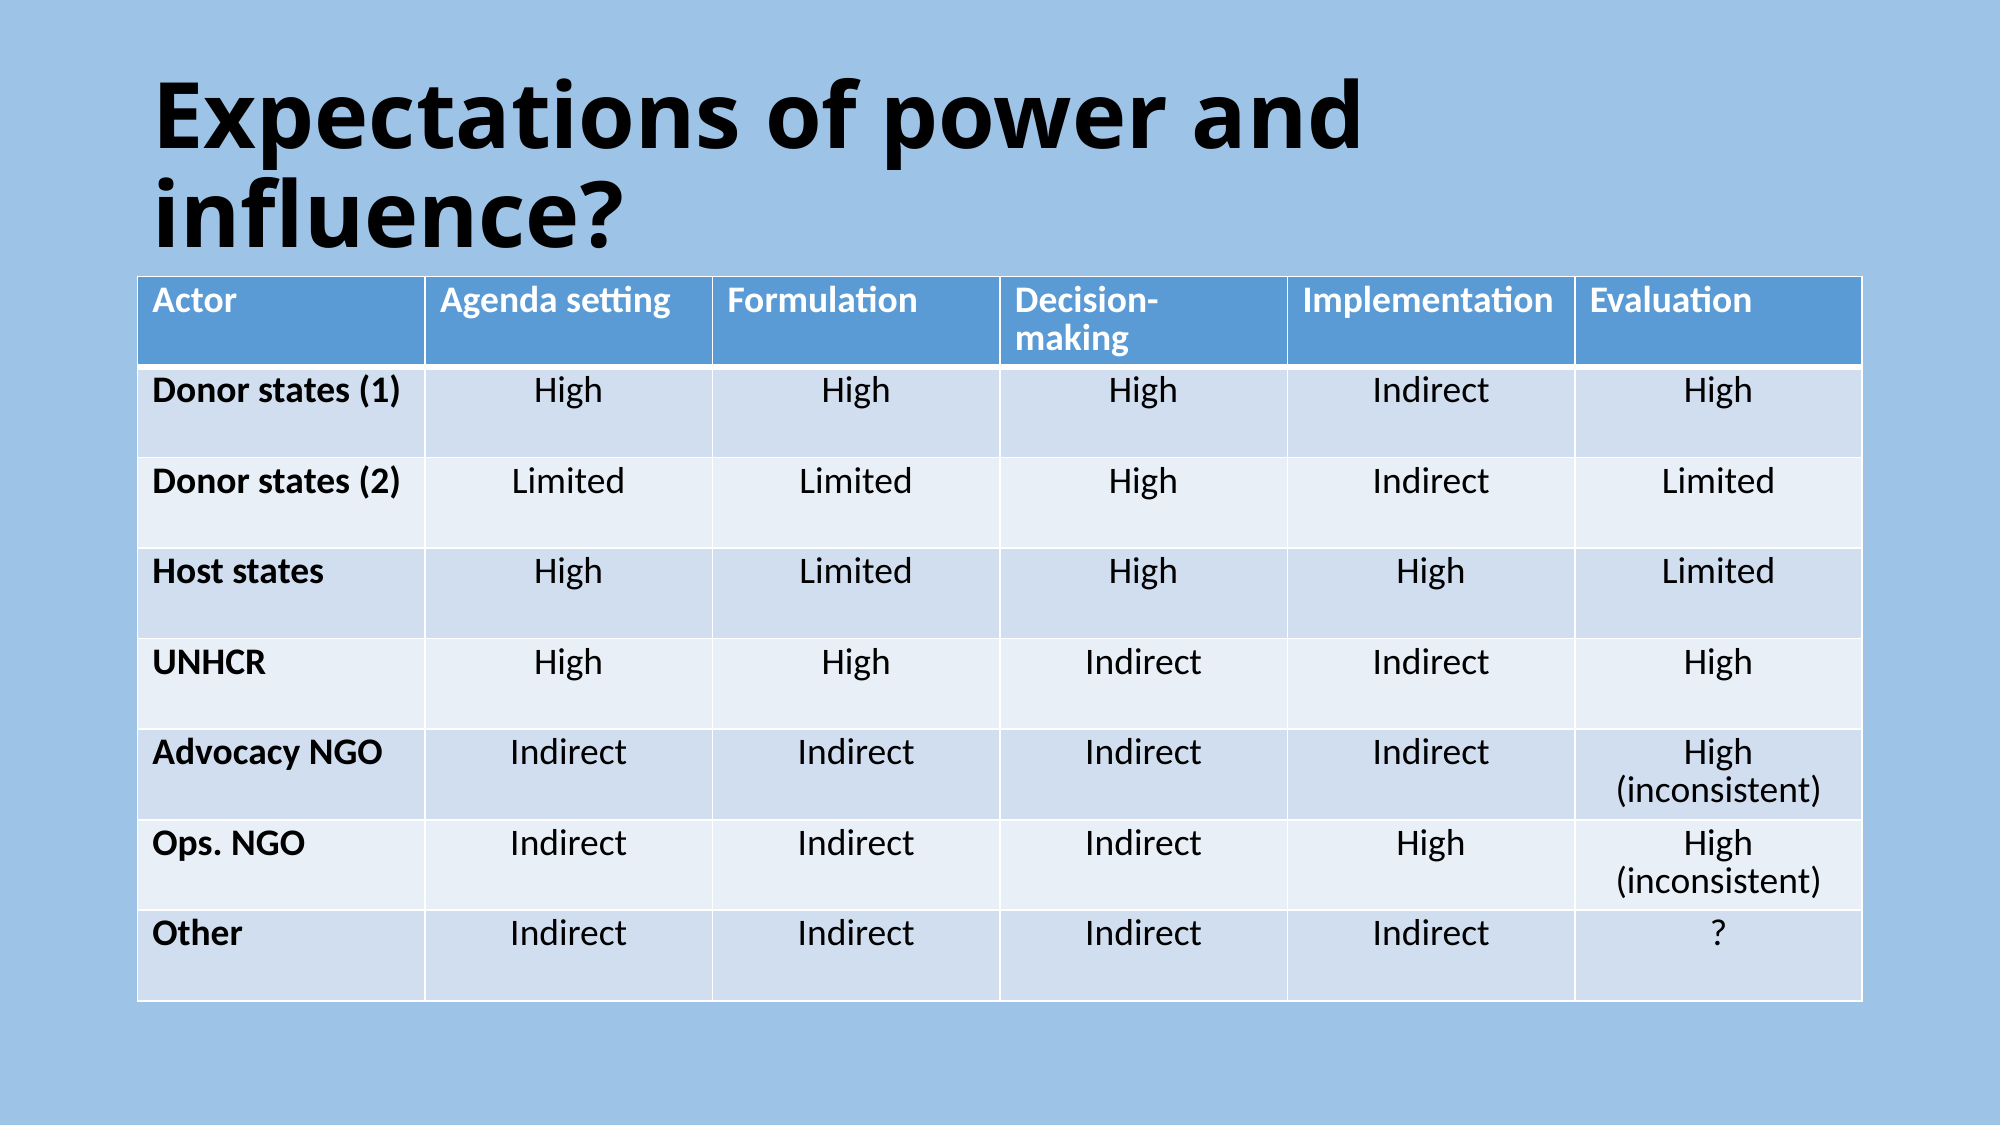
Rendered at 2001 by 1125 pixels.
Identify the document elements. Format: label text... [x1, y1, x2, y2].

table_header Agenda setting [426, 277, 712, 364]
table_cell Indirect [426, 821, 712, 909]
table_cell High [713, 639, 999, 728]
table_cell Indirect [713, 730, 999, 819]
table_cell High [1288, 549, 1574, 638]
table_cell Indirect [1288, 911, 1574, 1000]
table_header Evaluation [1576, 277, 1861, 364]
table_header Implementation [1288, 277, 1574, 364]
table_cell Limited [1576, 549, 1861, 638]
table_cell Other [138, 911, 424, 1000]
table_cell Limited [426, 458, 712, 547]
table_cell Indirect [1288, 370, 1574, 457]
table_header Formulation [713, 277, 999, 364]
table_cell Limited [1576, 458, 1861, 547]
table_cell Indirect [713, 821, 999, 909]
table_header Actor [138, 277, 424, 364]
table_cell Limited [713, 549, 999, 638]
table_cell High [1001, 370, 1287, 457]
table_cell Indirect [426, 730, 712, 819]
table_cell Indirect [426, 911, 712, 1000]
table_header Decision-making [1001, 277, 1287, 364]
table_cell High [1288, 821, 1574, 909]
table_cell Indirect [1001, 821, 1287, 909]
table_cell Limited [713, 458, 999, 547]
table_cell Indirect [1288, 458, 1574, 547]
table_cell Indirect [1001, 911, 1287, 1000]
table_cell Indirect [1001, 639, 1287, 728]
table_cell High [1576, 639, 1861, 728]
table_cell High (inconsistent) [1576, 821, 1861, 909]
table_cell High [426, 549, 712, 638]
title Expectations of power and influence? [137, 59, 1863, 276]
table_cell Host states [138, 549, 424, 638]
table_cell Donor states (1) [138, 370, 424, 457]
table_cell Donor states (2) [138, 458, 424, 547]
table_cell Ops. NGO [138, 821, 424, 909]
table_cell High [1001, 458, 1287, 547]
table_cell High [426, 639, 712, 728]
table_cell High [1001, 549, 1287, 638]
table_cell Advocacy NGO [138, 730, 424, 819]
table_cell High [1576, 370, 1861, 457]
table_cell UNHCR [138, 639, 424, 728]
table_cell High (inconsistent) [1576, 730, 1861, 819]
table_cell High [426, 370, 712, 457]
table_cell ? [1576, 911, 1861, 1000]
table_cell Indirect [1288, 730, 1574, 819]
table_cell Indirect [713, 911, 999, 1000]
table_cell Indirect [1001, 730, 1287, 819]
table_cell High [713, 370, 999, 457]
table_cell Indirect [1288, 639, 1574, 728]
